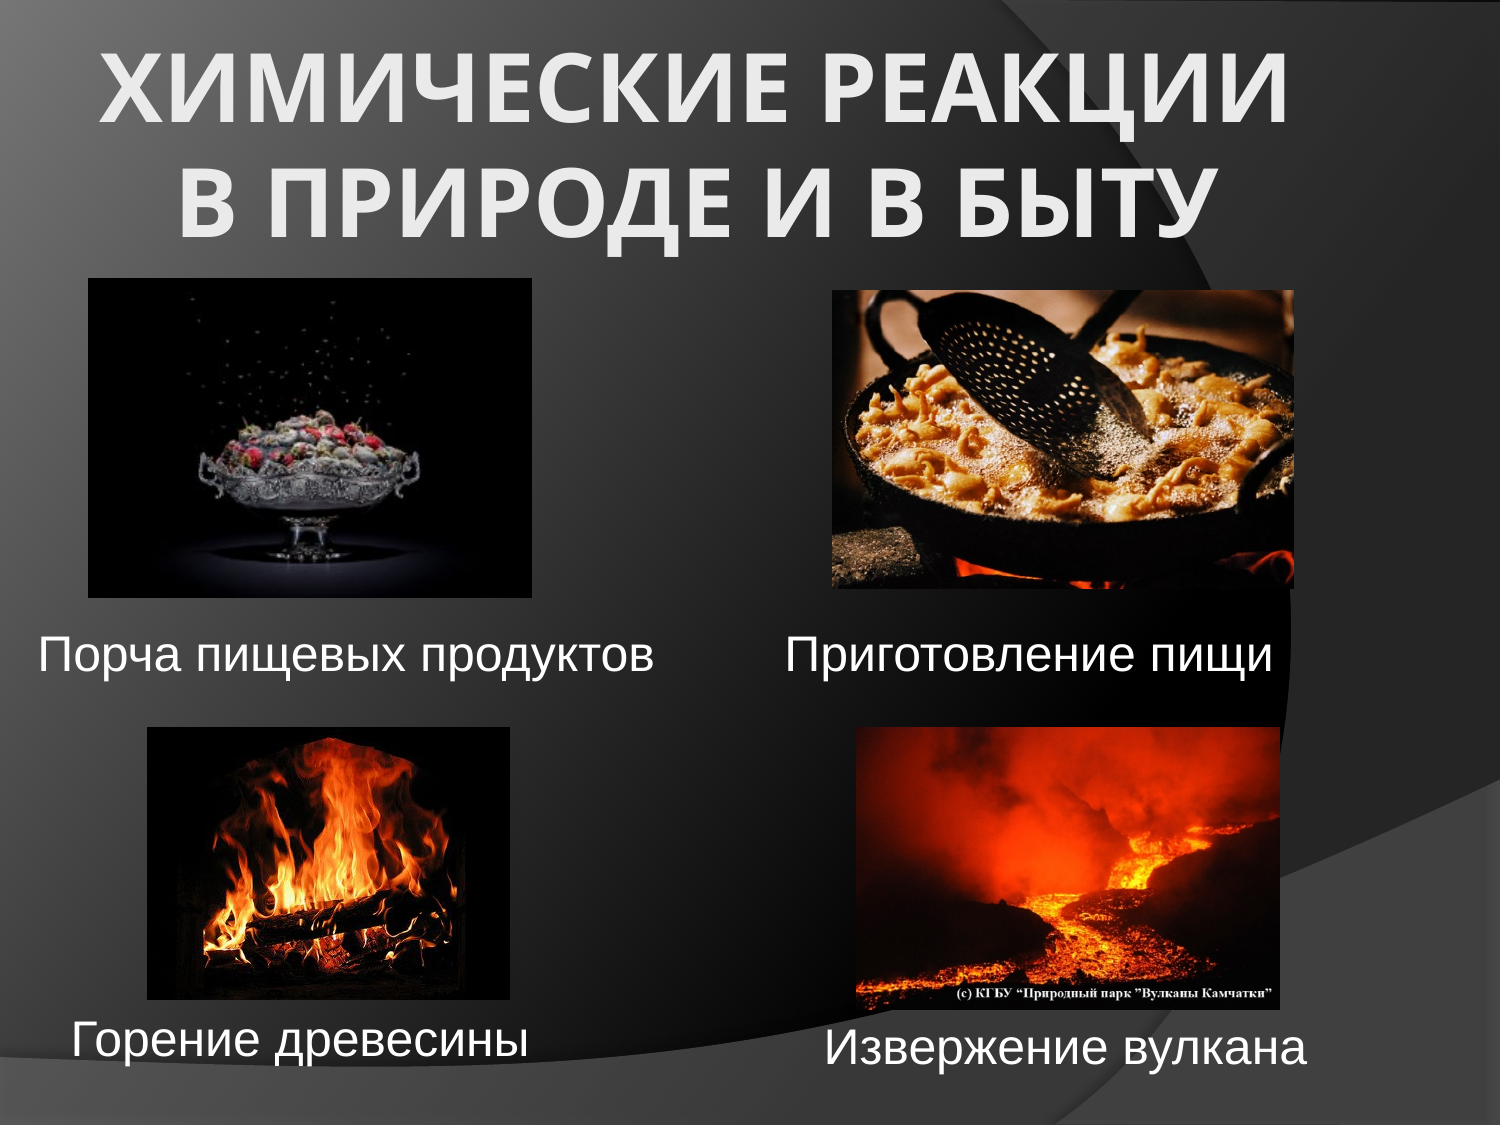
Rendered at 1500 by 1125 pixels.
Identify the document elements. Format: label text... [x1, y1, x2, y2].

picture [88, 278, 532, 599]
subtitle Извержение вулкана [738, 881, 1400, 1075]
text_box Горение древесины [0, 967, 538, 1125]
picture [855, 727, 1280, 1010]
picture [832, 290, 1294, 589]
text_box Порча пищевых продуктов [0, 503, 686, 776]
picture [147, 727, 510, 1000]
title Химические реакции в природе и в быту [64, 19, 1329, 397]
text_box Приготовление пищи [686, 515, 1282, 740]
